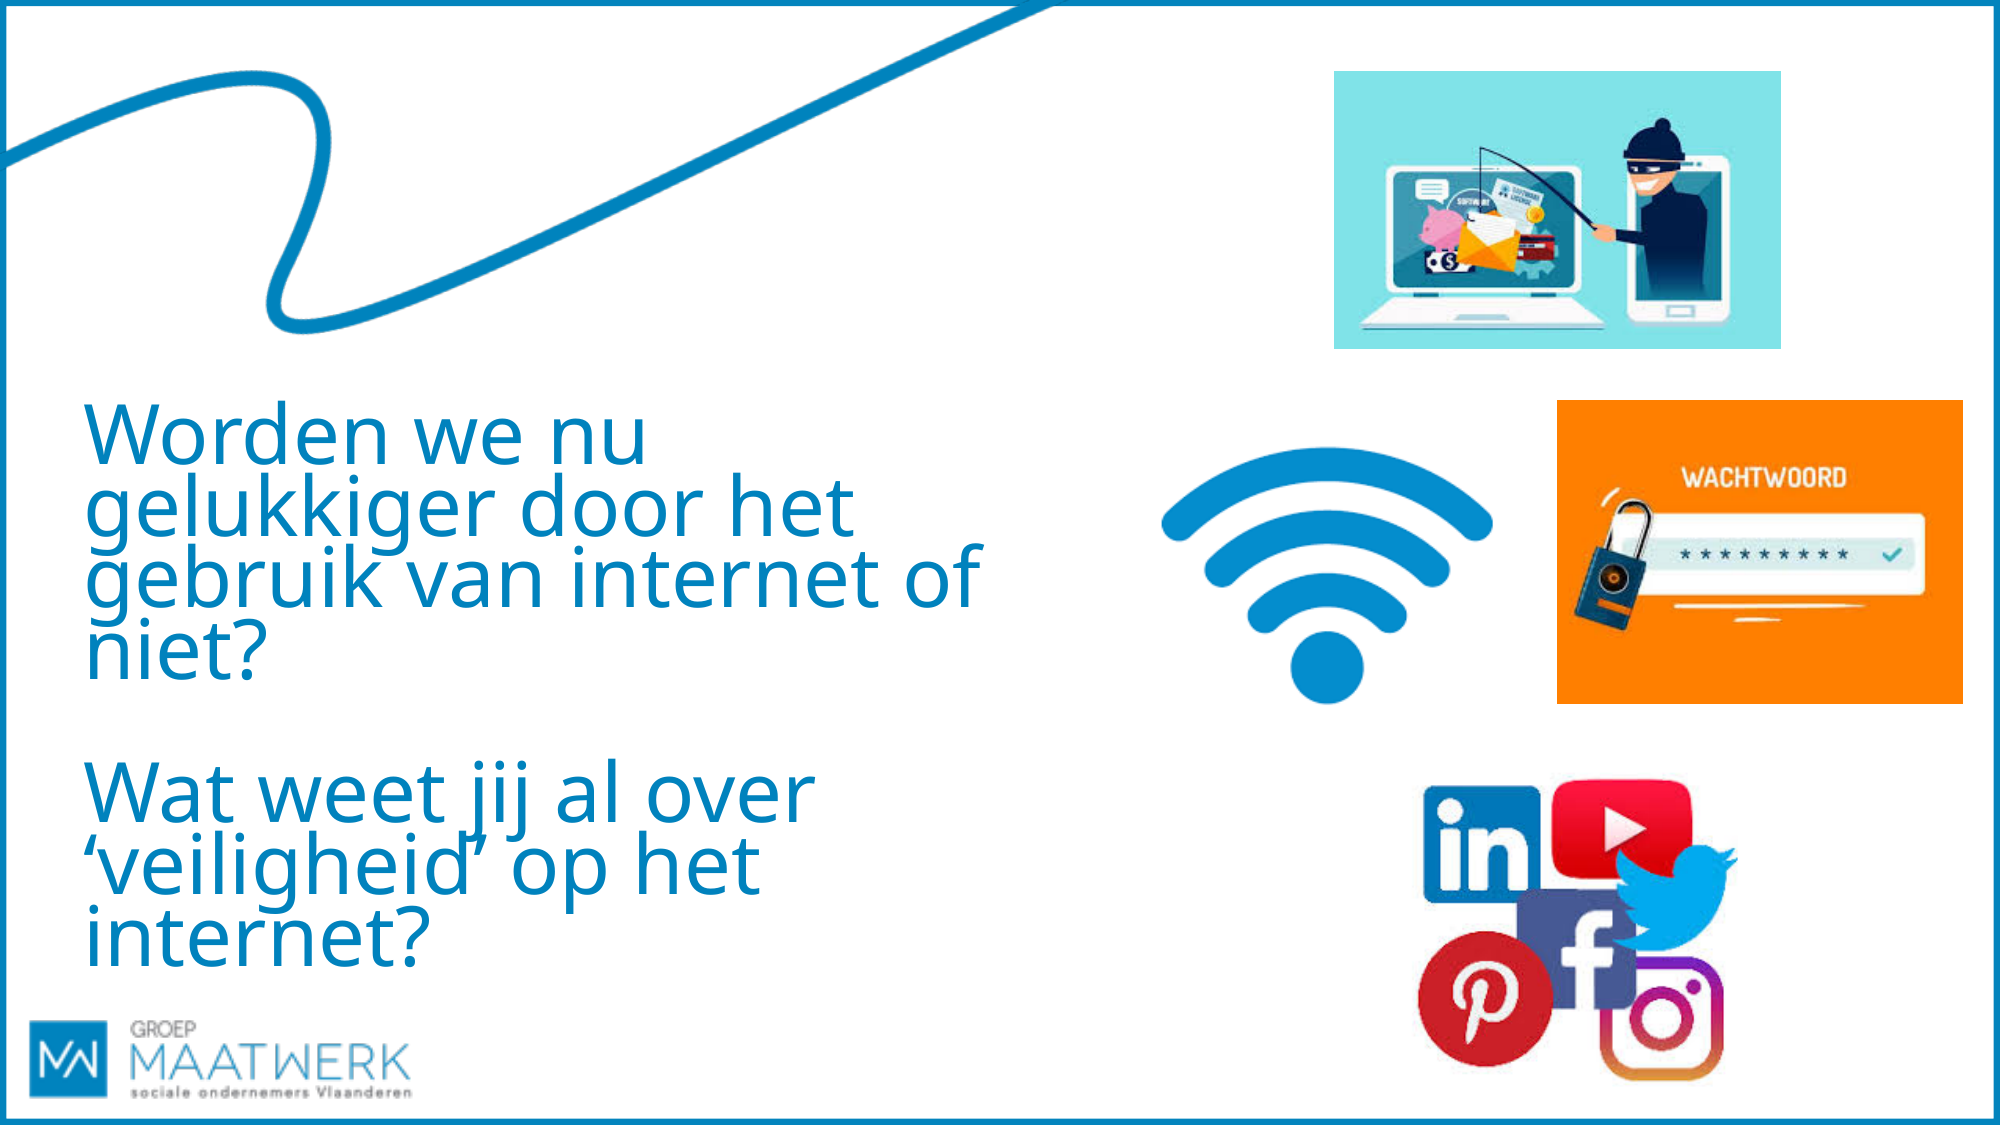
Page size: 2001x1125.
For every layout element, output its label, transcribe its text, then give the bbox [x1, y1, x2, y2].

text_box Worden we nu gelukkiger door het gebruik van internet of niet? Wat weet jij al over ‘veiligheid’ op het internet? [68, 401, 1098, 1036]
picture [7, 7, 1012, 320]
picture [28, 1019, 415, 1101]
picture [1557, 400, 1963, 704]
picture [7, 7, 1781, 464]
text_box [0, 0, 2000, 1125]
picture [1151, 400, 1752, 1101]
